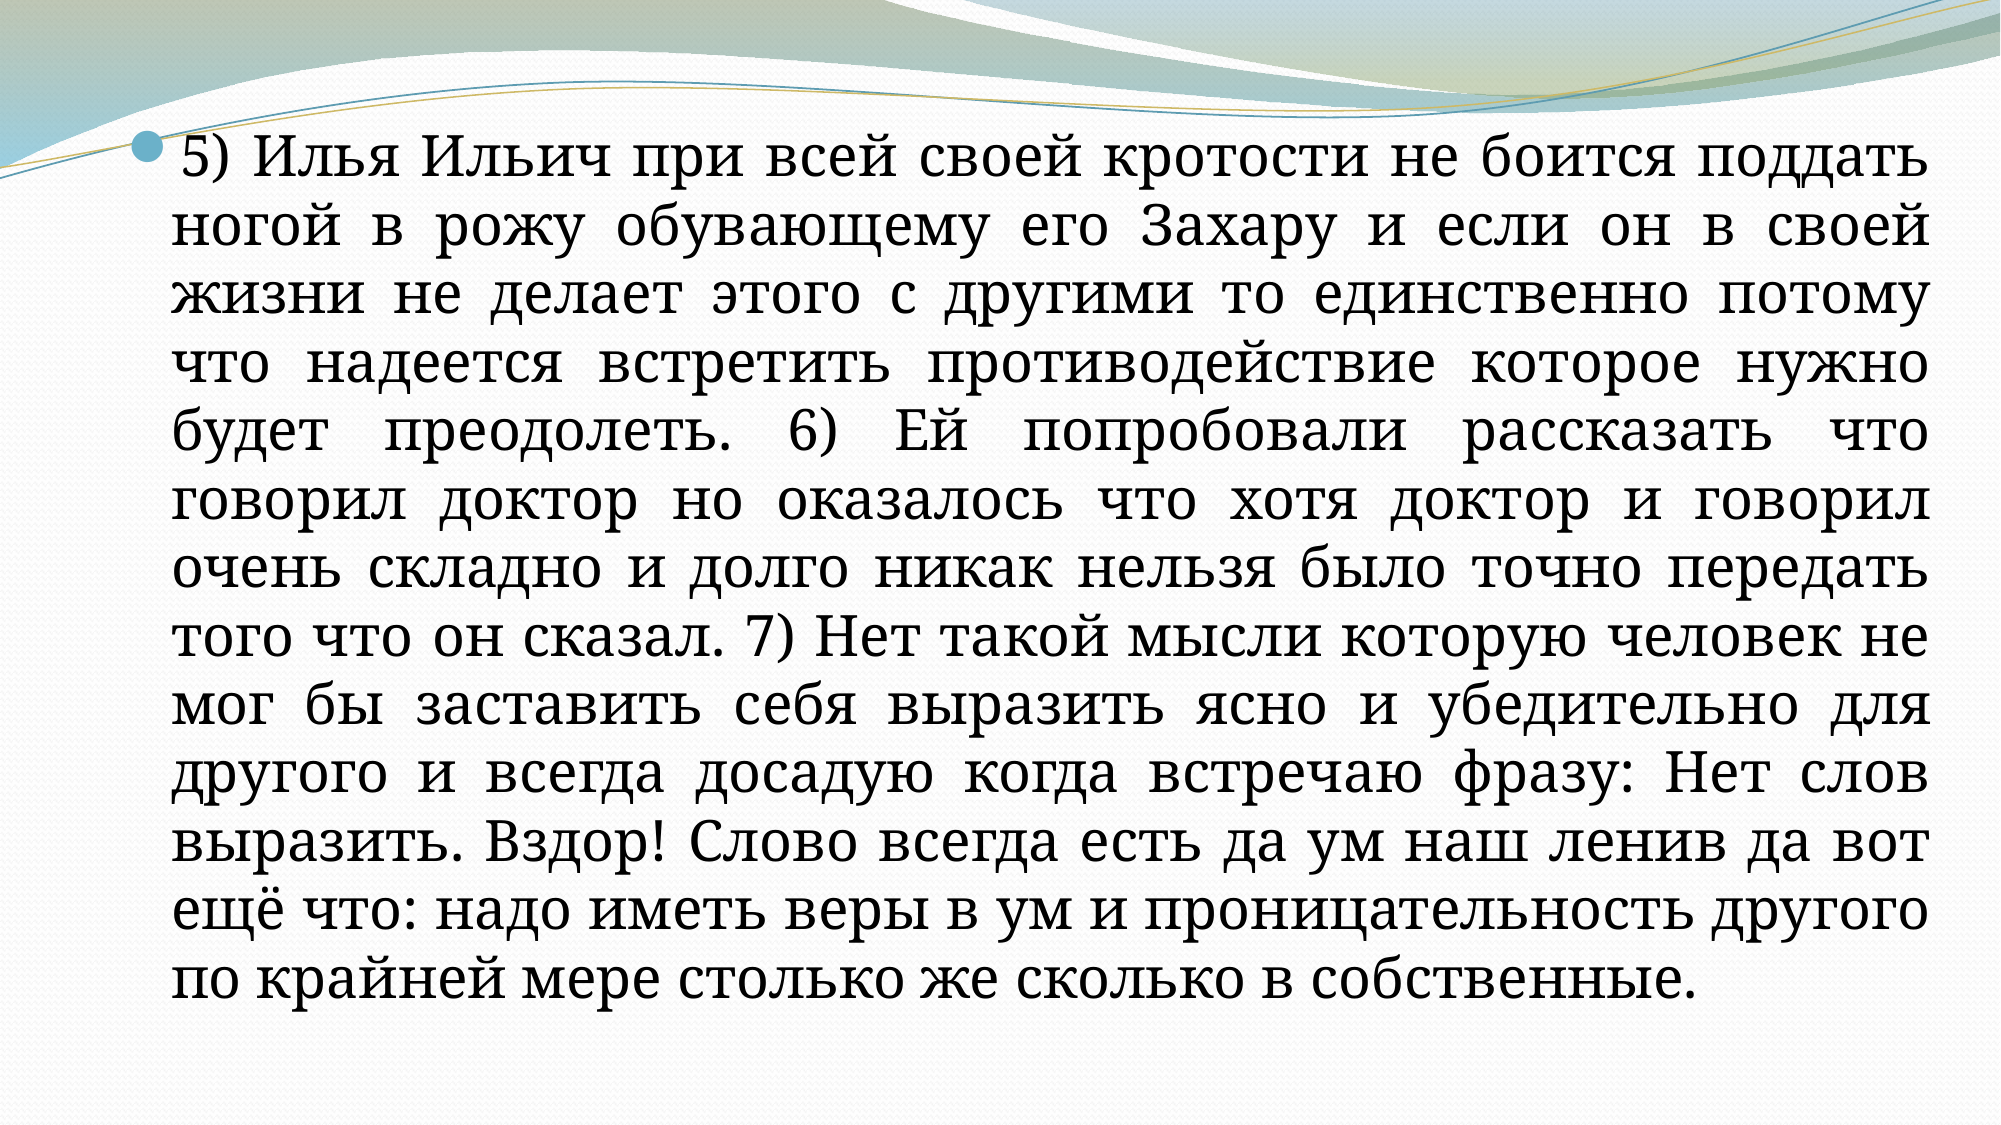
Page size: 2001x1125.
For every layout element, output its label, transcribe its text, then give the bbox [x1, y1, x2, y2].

list 5) Илья Ильич при всей своей кротости не боится поддать ногой в рожу обувающему его Захару и если он в своей жизни не делает этого с другими то единственно потому что надеется встретить противодействие которое нужно будет преодолеть. 6) Ей попробовали рассказать что говорил доктор но оказалось что хотя доктор и говорил очень складно и долго никак нельзя было точно передать того что он сказал. 7) Нет такой мысли которую человек не мог бы заставить себя выразить ясно и убедительно для другого и всегда досадую когда встречаю фразу: Нет слов выразить. Вздор! Слово всегда есть да ум наш ленив да вот ещё что: надо иметь веры в ум и проницательность другого по крайней мере столько же сколько в собственные. [112, 112, 1946, 1087]
